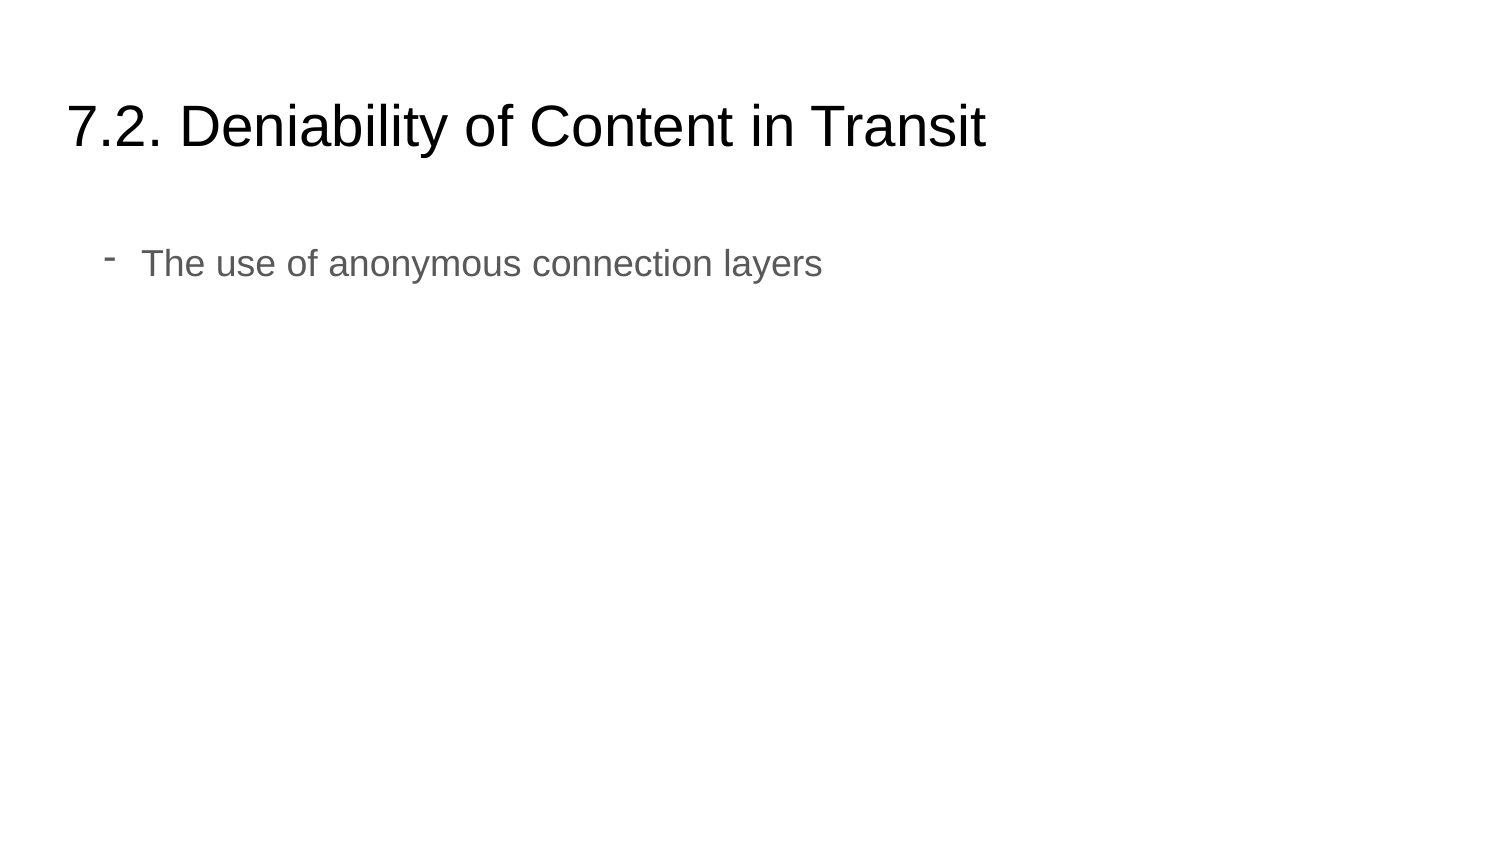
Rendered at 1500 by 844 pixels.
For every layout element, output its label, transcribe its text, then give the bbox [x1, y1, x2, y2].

title 7.2. Deniability of Content in Transit [51, 72, 1449, 167]
list The use of anonymous connection layers [51, 217, 1449, 707]
